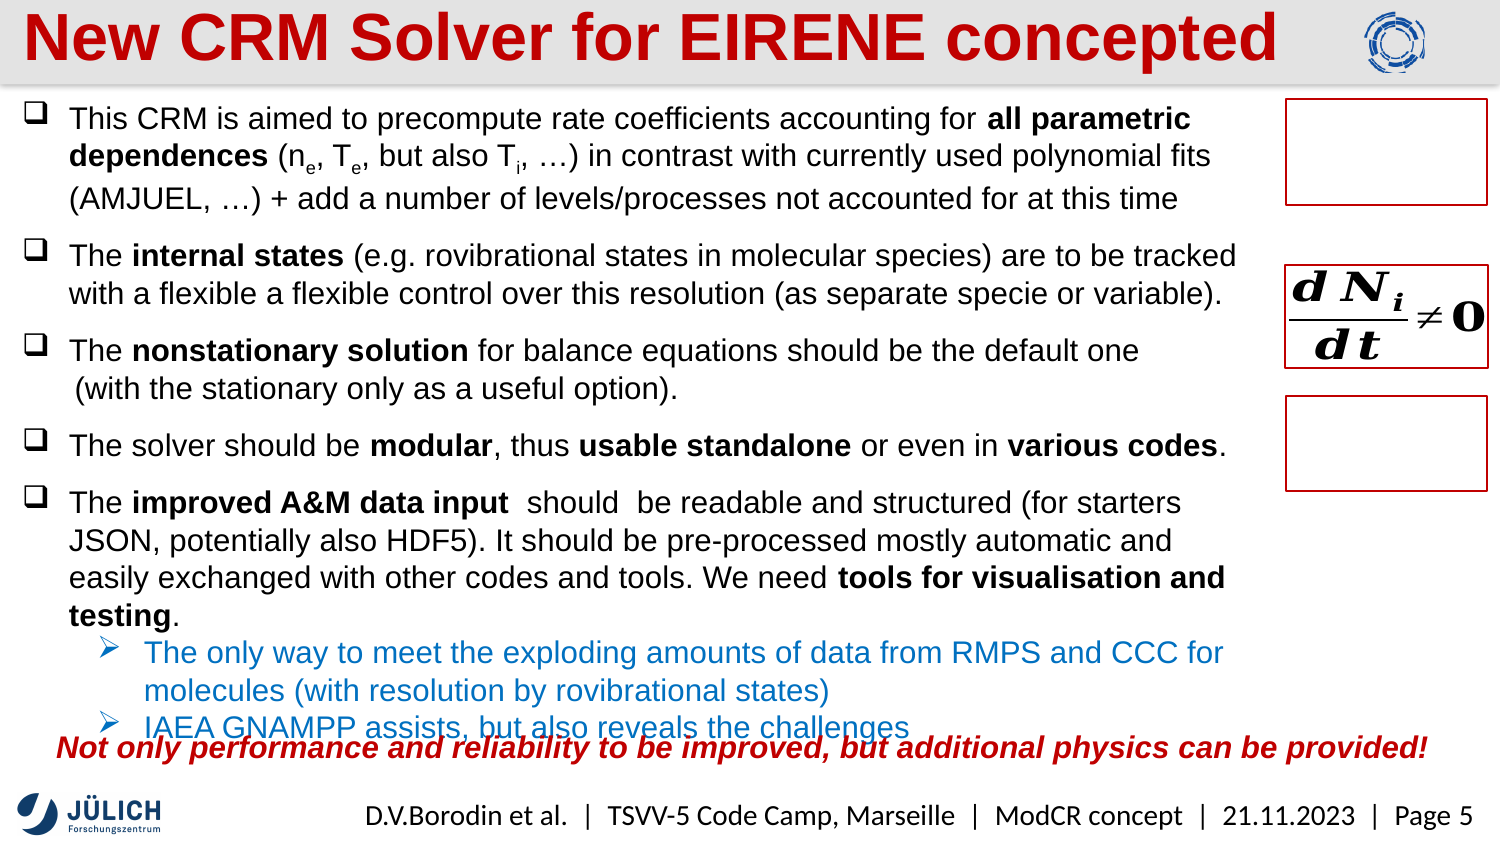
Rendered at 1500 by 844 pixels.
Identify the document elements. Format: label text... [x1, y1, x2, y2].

title New CRM Solver for EIRENE concepted [8, 12, 1317, 69]
picture [17, 792, 161, 836]
text_box This CRM is aimed to precompute rate coefficients accounting for all parametric dependences (ne, Te, but also Ti, …) in contrast with currently used polynomial fits (AMJUEL, …) + add a number of levels/processes not accounted for at this time The internal states (e.g. rovibrational states in molecular species) are to be tracked with a flexible a flexible control over this resolution (as separate specie or variable). The nonstationary solution for balance equations should be the default one (with the stationary only as a useful option). The solver should be modular, thus usable standalone or even in various codes. The improved A&M data input should be readable and structured (for starters JSON, potentially also HDF5). It should be pre-processed mostly automatic and easily exchanged with other codes and tools. We need tools for visualisation and testing. The only way to meet the exploding amounts of data from RMPS and CCC for molecules (with resolution by rovibrational states) IAEA GNAMPP assists, but also reveals the challenges [7, 90, 1275, 753]
text_box Not only performance and reliability to be improved, but additional physics can be provided! [41, 719, 1471, 772]
